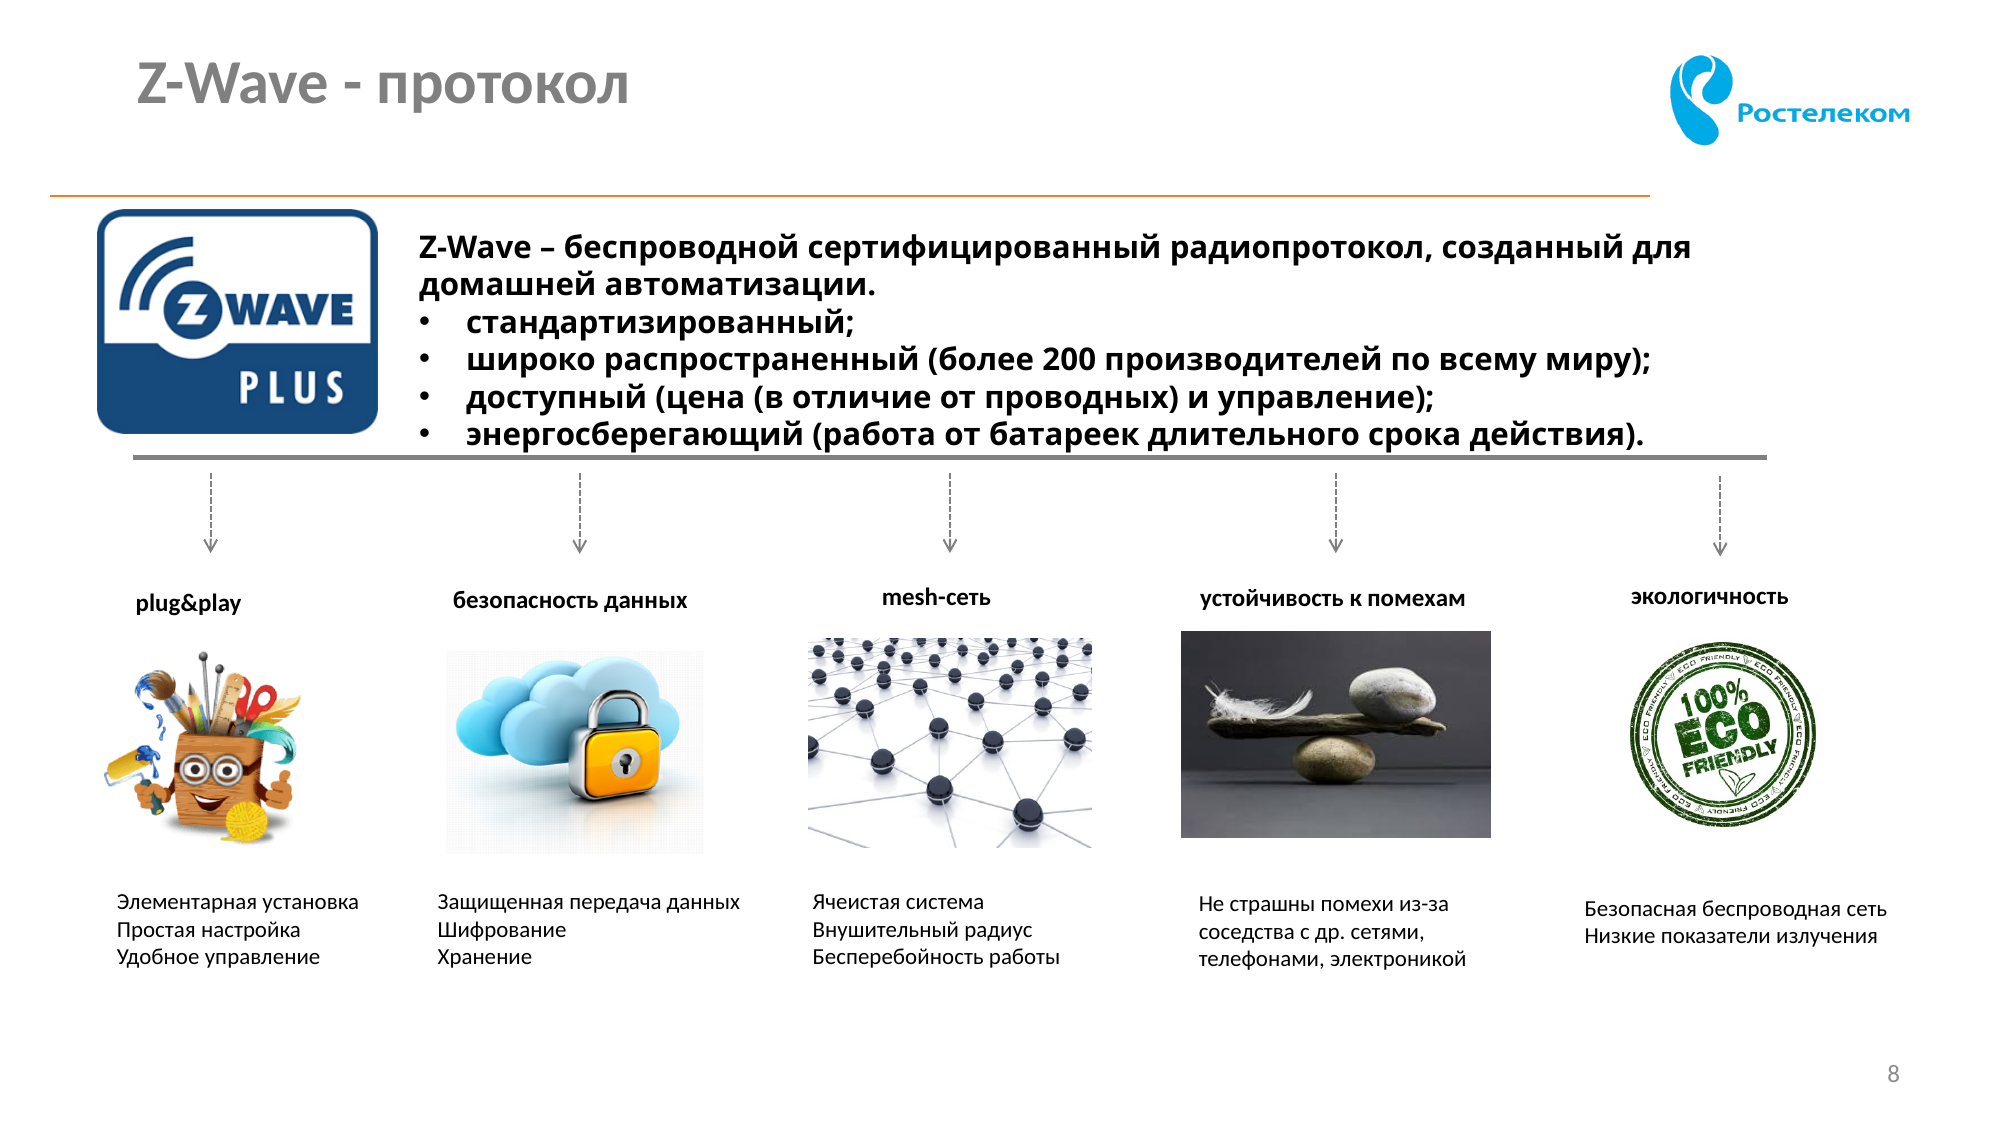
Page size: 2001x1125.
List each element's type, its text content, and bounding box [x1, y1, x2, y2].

slide_number 8 [1433, 1042, 1900, 1103]
text_box mesh-сеть [862, 570, 1038, 621]
text_box Z-Wave – беспроводной сертифицированный радиопротокол, созданный для домашней автоматизации. стандартизированный; широко распространенный (более 200 производителей по всему миру); доступный (цена (в отличие от проводных) и управление); энергосберегающий (работа от батареек длительного срока действия). [399, 217, 1829, 724]
text_box экологичность [1611, 569, 1922, 619]
picture [808, 638, 1092, 848]
text_box plug&play [116, 577, 301, 627]
list Z-Wave - протокол [122, 42, 1424, 116]
text_box устойчивость к помехам [1180, 571, 1491, 621]
text_box безопасность данных [433, 574, 809, 624]
picture [104, 646, 301, 848]
text_box Не страшны помехи из-за соседства с др. сетями, телефонами, электроникой [1179, 879, 1555, 1009]
text_box Ячеистая система Внушительный радиус Бесперебойность работы [793, 877, 1169, 1007]
picture [446, 651, 704, 854]
picture [1615, 626, 1829, 842]
text_box Защищенная передача данных Шифрование Хранение [418, 877, 793, 1007]
text_box Элементарная установка Простая настройка Удобное управление [97, 877, 400, 979]
text_box Безопасная беспроводная сеть Низкие показатели излучения [1565, 883, 1941, 986]
picture [97, 209, 378, 434]
picture [1180, 631, 1491, 838]
